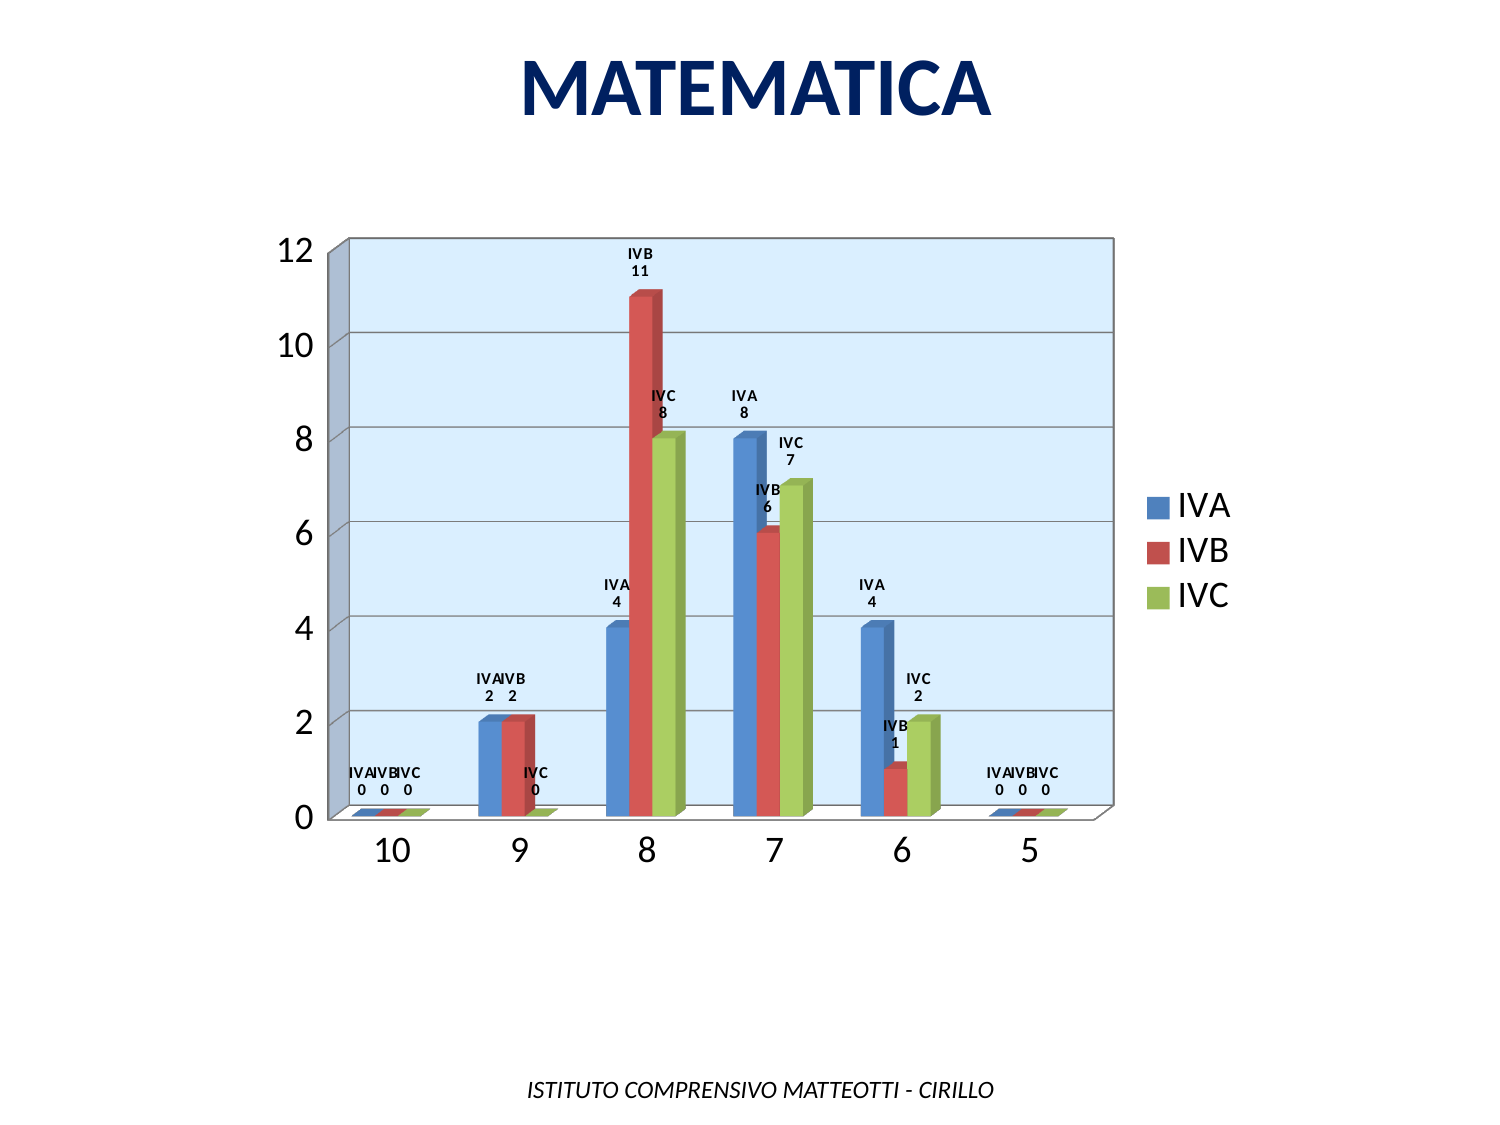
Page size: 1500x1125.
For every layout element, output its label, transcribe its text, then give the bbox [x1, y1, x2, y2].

chart [255, 219, 1257, 887]
text_box ISTITUTO COMPRENSIVO MATTEOTTI - CIRILLO [506, 1066, 1016, 1112]
text_box MATEMATICA [206, 24, 1306, 140]
